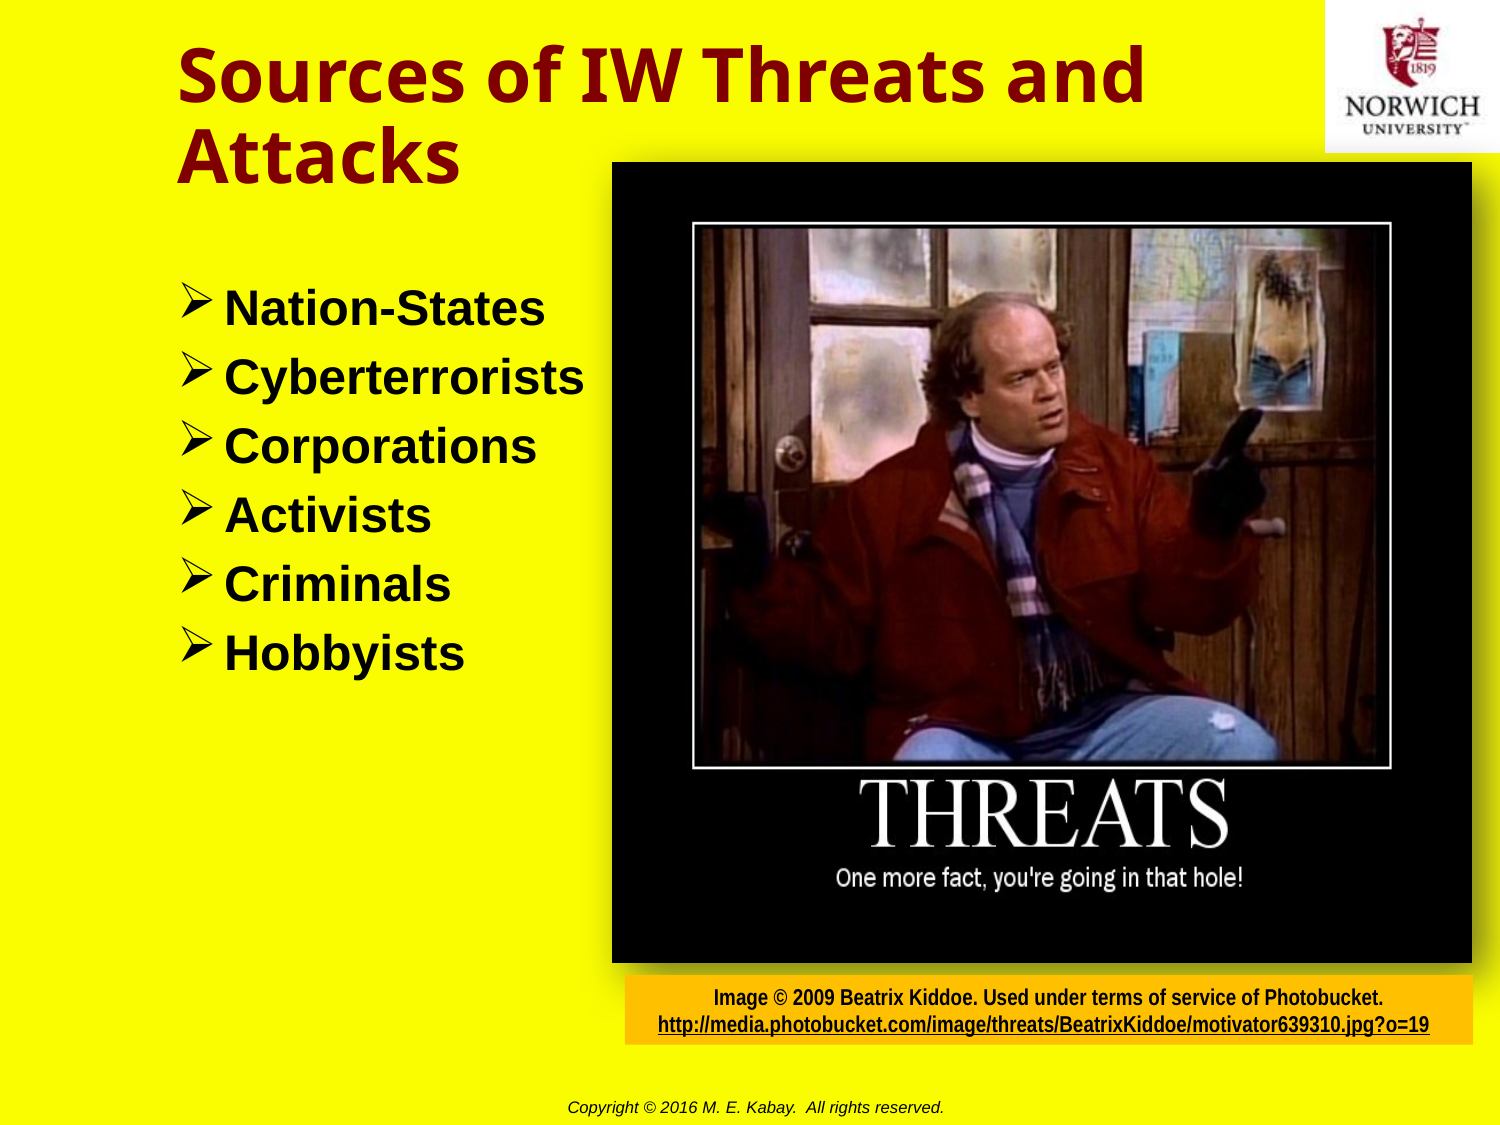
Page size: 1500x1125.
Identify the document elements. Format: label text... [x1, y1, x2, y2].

picture [612, 162, 1473, 963]
list Nation-States Cyberterrorists Corporations Activists Criminals Hobbyists [161, 274, 624, 1039]
title Sources of IW Threats and Attacks [161, 24, 1339, 213]
text_box Image © 2009 Beatrix Kiddoe. Used under terms of service of Photobucket. http://media.photobucket.com/image/threats/BeatrixKiddoe/motivator639310.jpg?o=19 [624, 974, 1474, 1045]
picture [1325, 0, 1500, 153]
